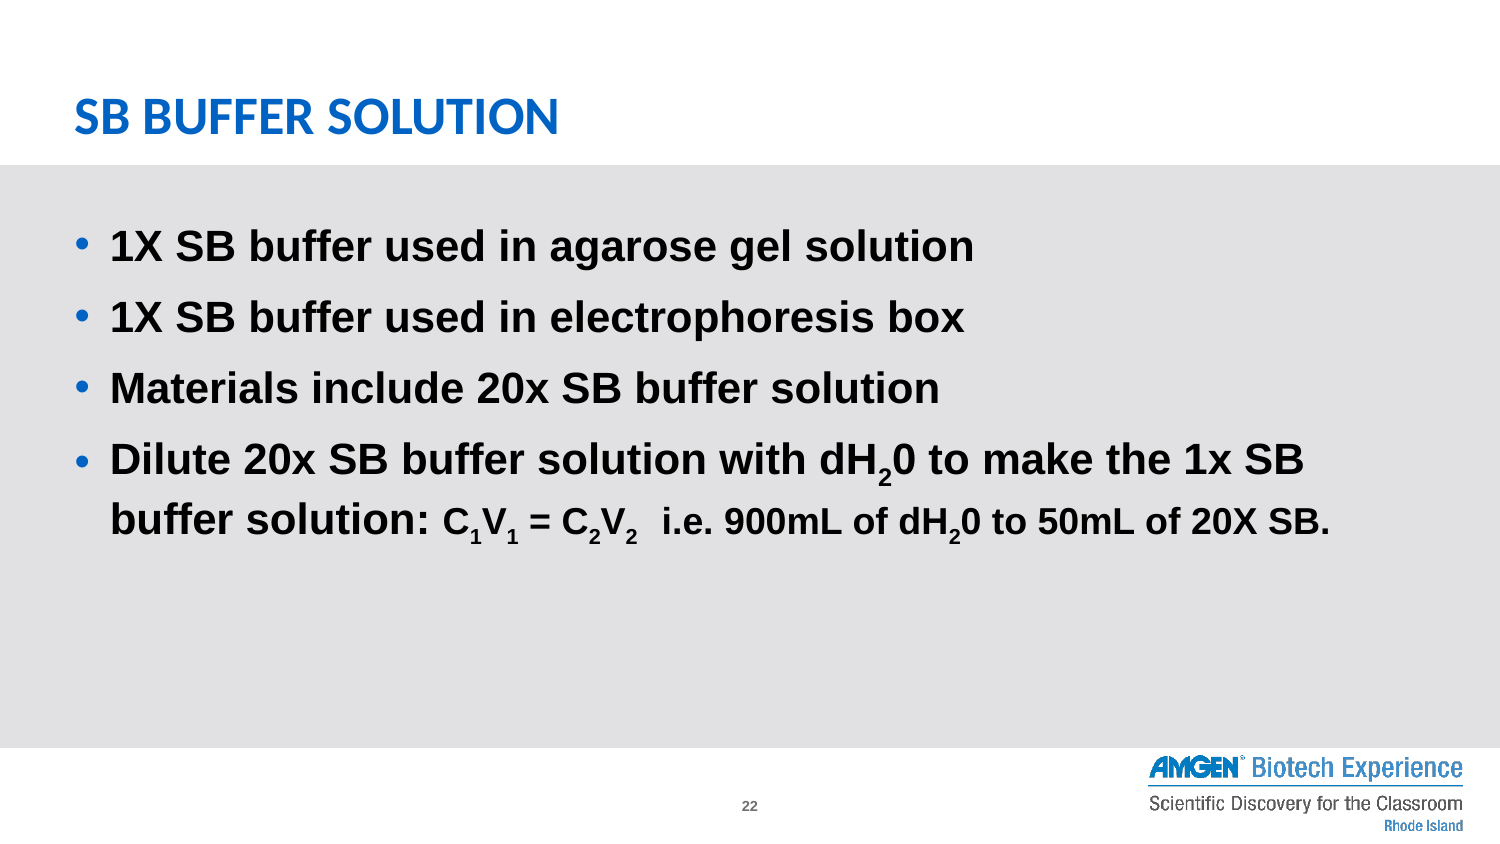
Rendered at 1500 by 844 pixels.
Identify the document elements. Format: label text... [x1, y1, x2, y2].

list 1X SB buffer used in agarose gel solution 1X SB buffer used in electrophoresis box Materials include 20x SB buffer solution Dilute 20x SB buffer solution with dH20 to make the 1x SB buffer solution: C1V1 = C2V2 i.e. 900mL of dH20 to 50mL of 20X SB. [59, 210, 1441, 721]
title SB BUFFER SOLUTION [59, 0, 1441, 153]
picture [1148, 755, 1463, 831]
